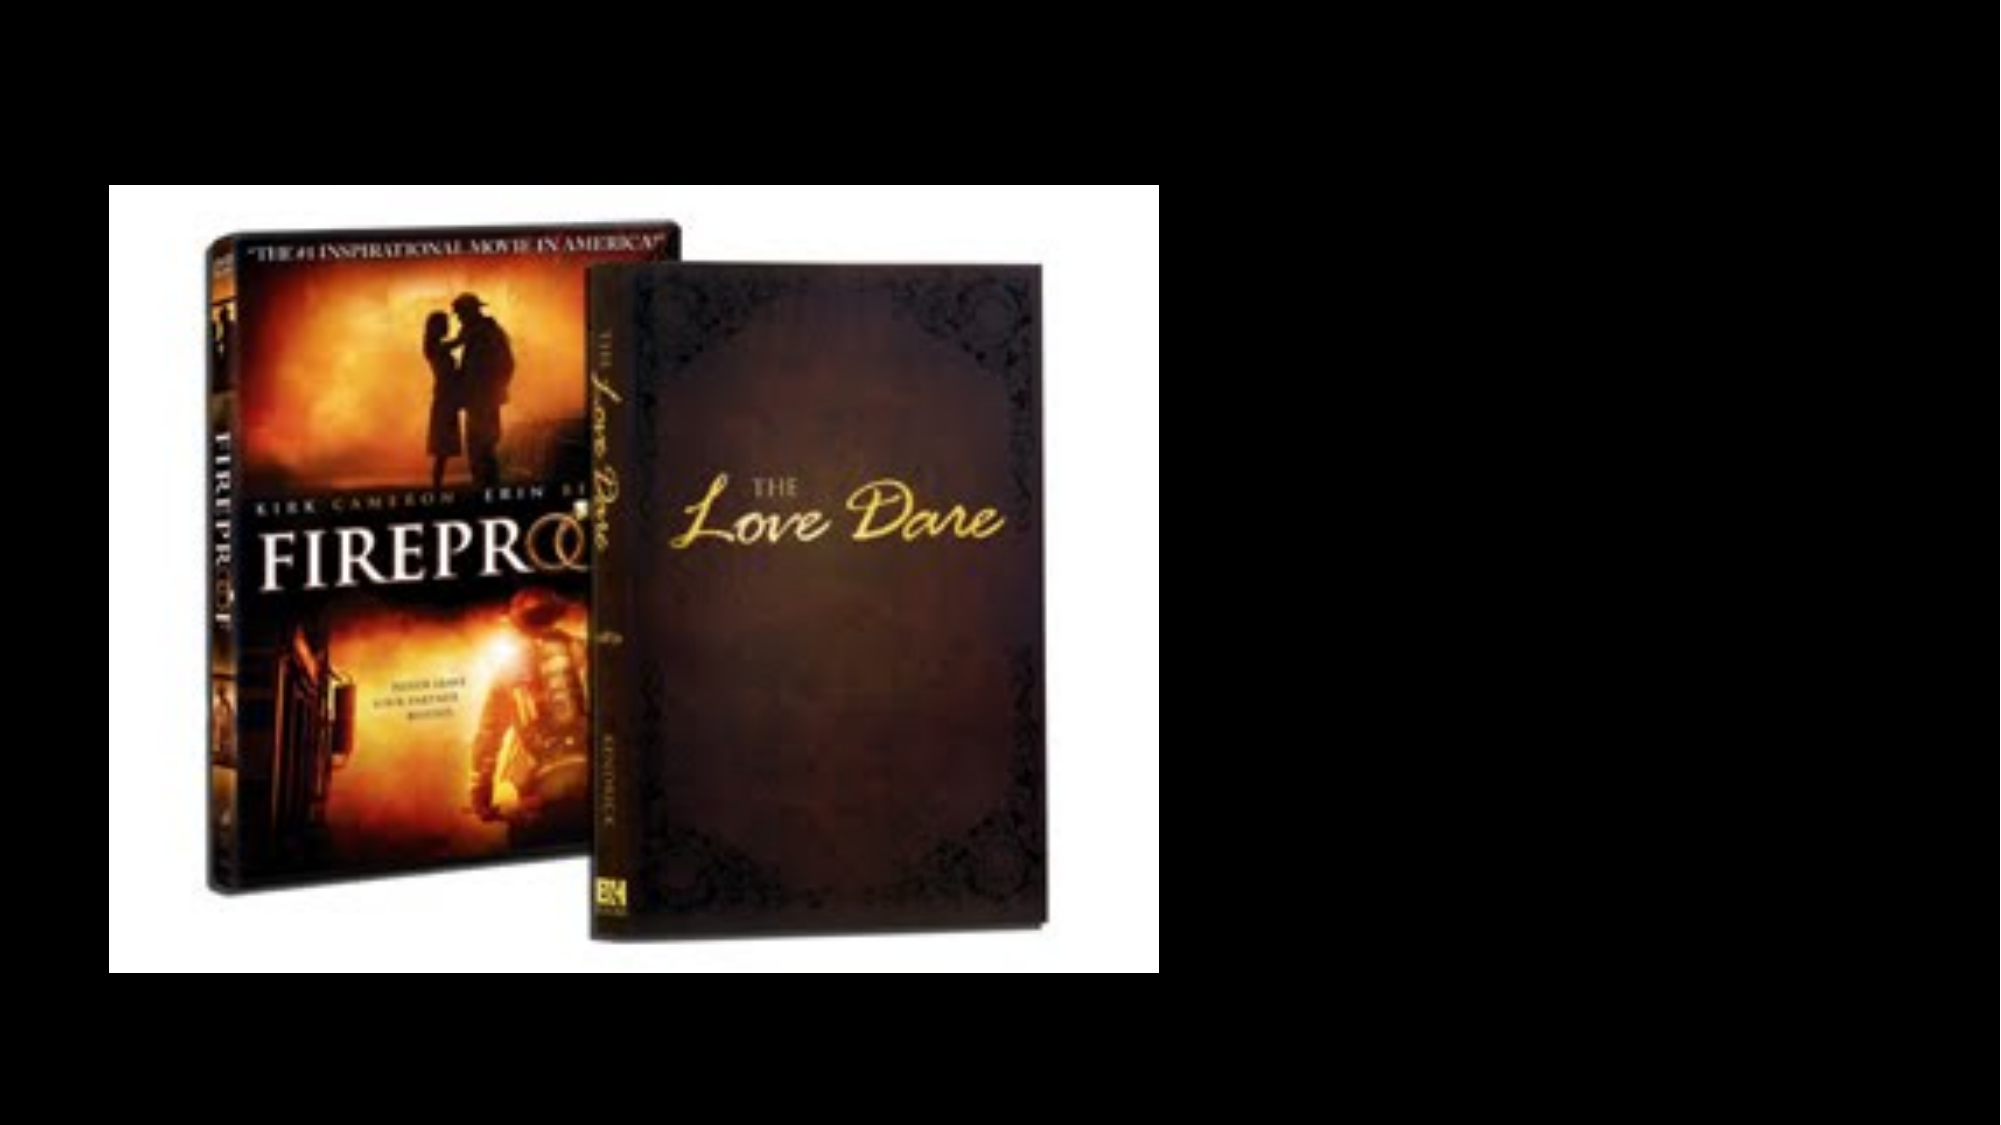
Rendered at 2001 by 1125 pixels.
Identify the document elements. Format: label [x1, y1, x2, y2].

picture [108, 185, 1159, 973]
